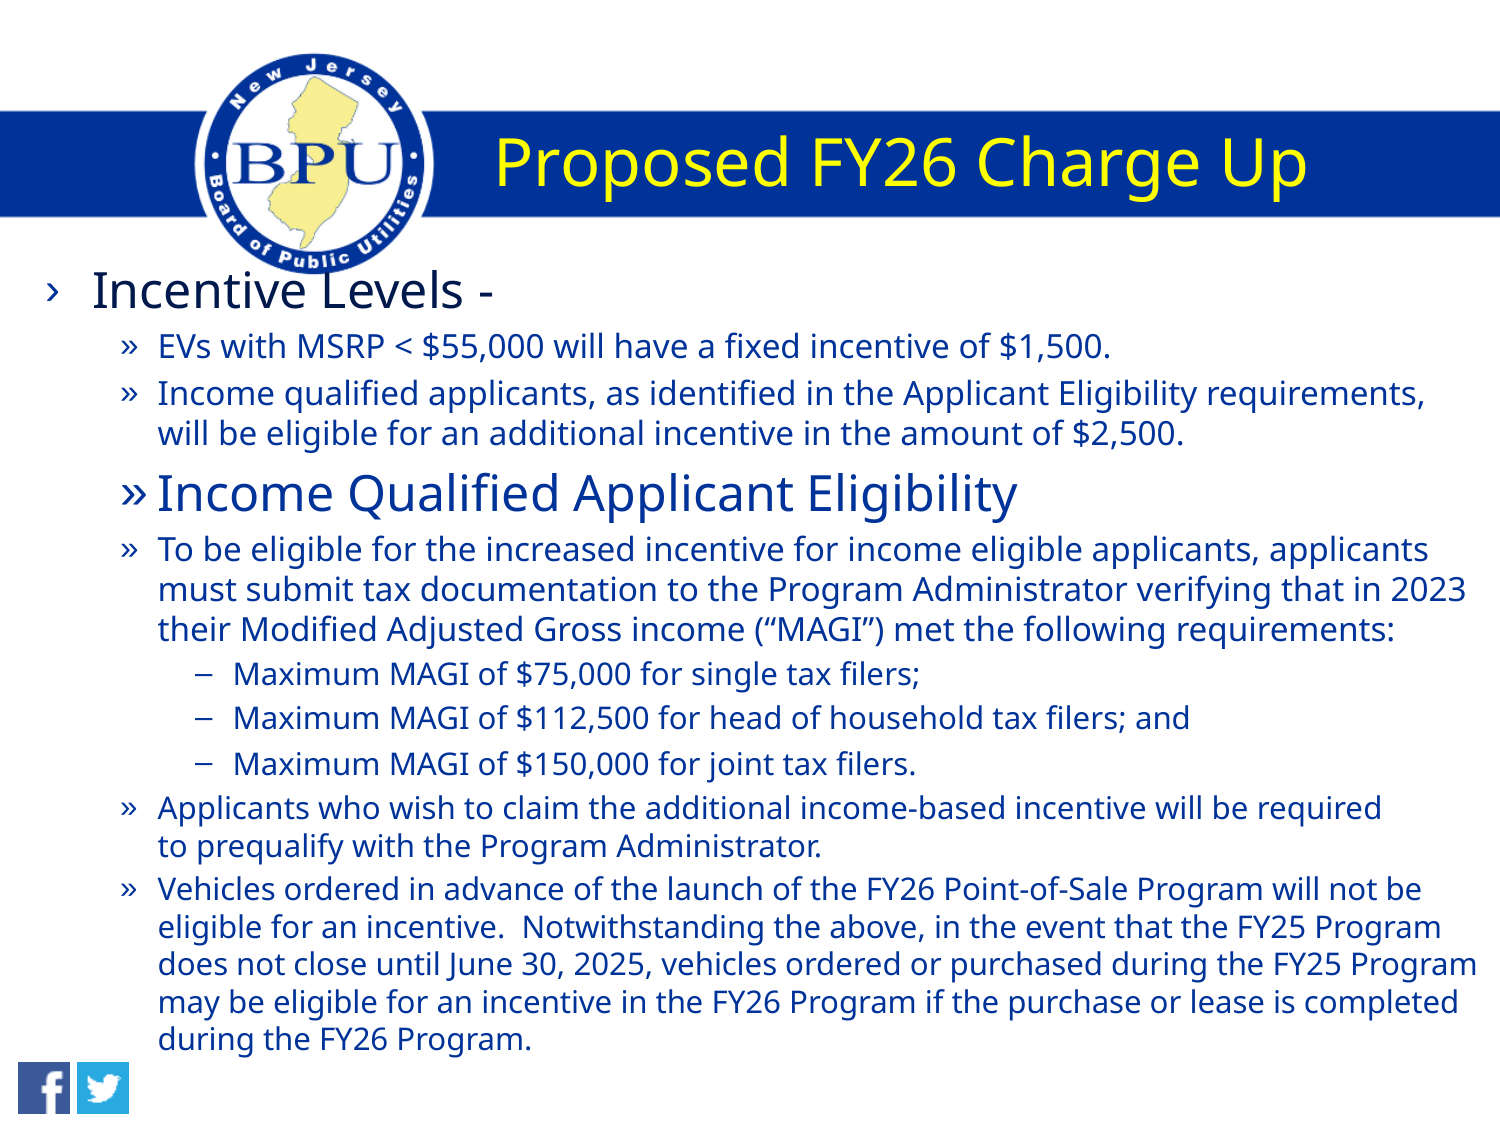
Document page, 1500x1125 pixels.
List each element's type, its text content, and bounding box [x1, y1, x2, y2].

title Proposed FY26 Charge Up [275, 112, 1500, 181]
picture [0, 48, 1500, 181]
list Incentive Levels - EVs with MSRP < $55,000 will have a fixed incentive of $1,500. Income qualified applicants, as identified in the Applicant Eligibility requirements, will be eligible for an additional incentive in the amount of $2,500. Income Qualified Applicant Eligibility To be eligible for the increased incentive for income eligible applicants, applicants must submit tax documentation to the Program Administrator verifying that in 2023 their Modified Adjusted Gross income (“MAGI”) met the following requirements: Maximum MAGI of $75,000 for single tax filers; Maximum MAGI of $112,500 for head of household tax filers; and Maximum MAGI of $150,000 for joint tax filers. Applicants who wish to claim the additional income-based incentive will be required to prequalify with the Program Administrator. Vehicles ordered in advance of the launch of the FY26 Point-of-Sale Program will not be eligible for an incentive. Notwithstanding the above, in the event that the FY25 Program does not close until June 30, 2025, vehicles ordered or purchased during the FY25 Program may be eligible for an incentive in the FY26 Program if the purchase or lease is completed during the FY26 Program. [0, 181, 1500, 1125]
